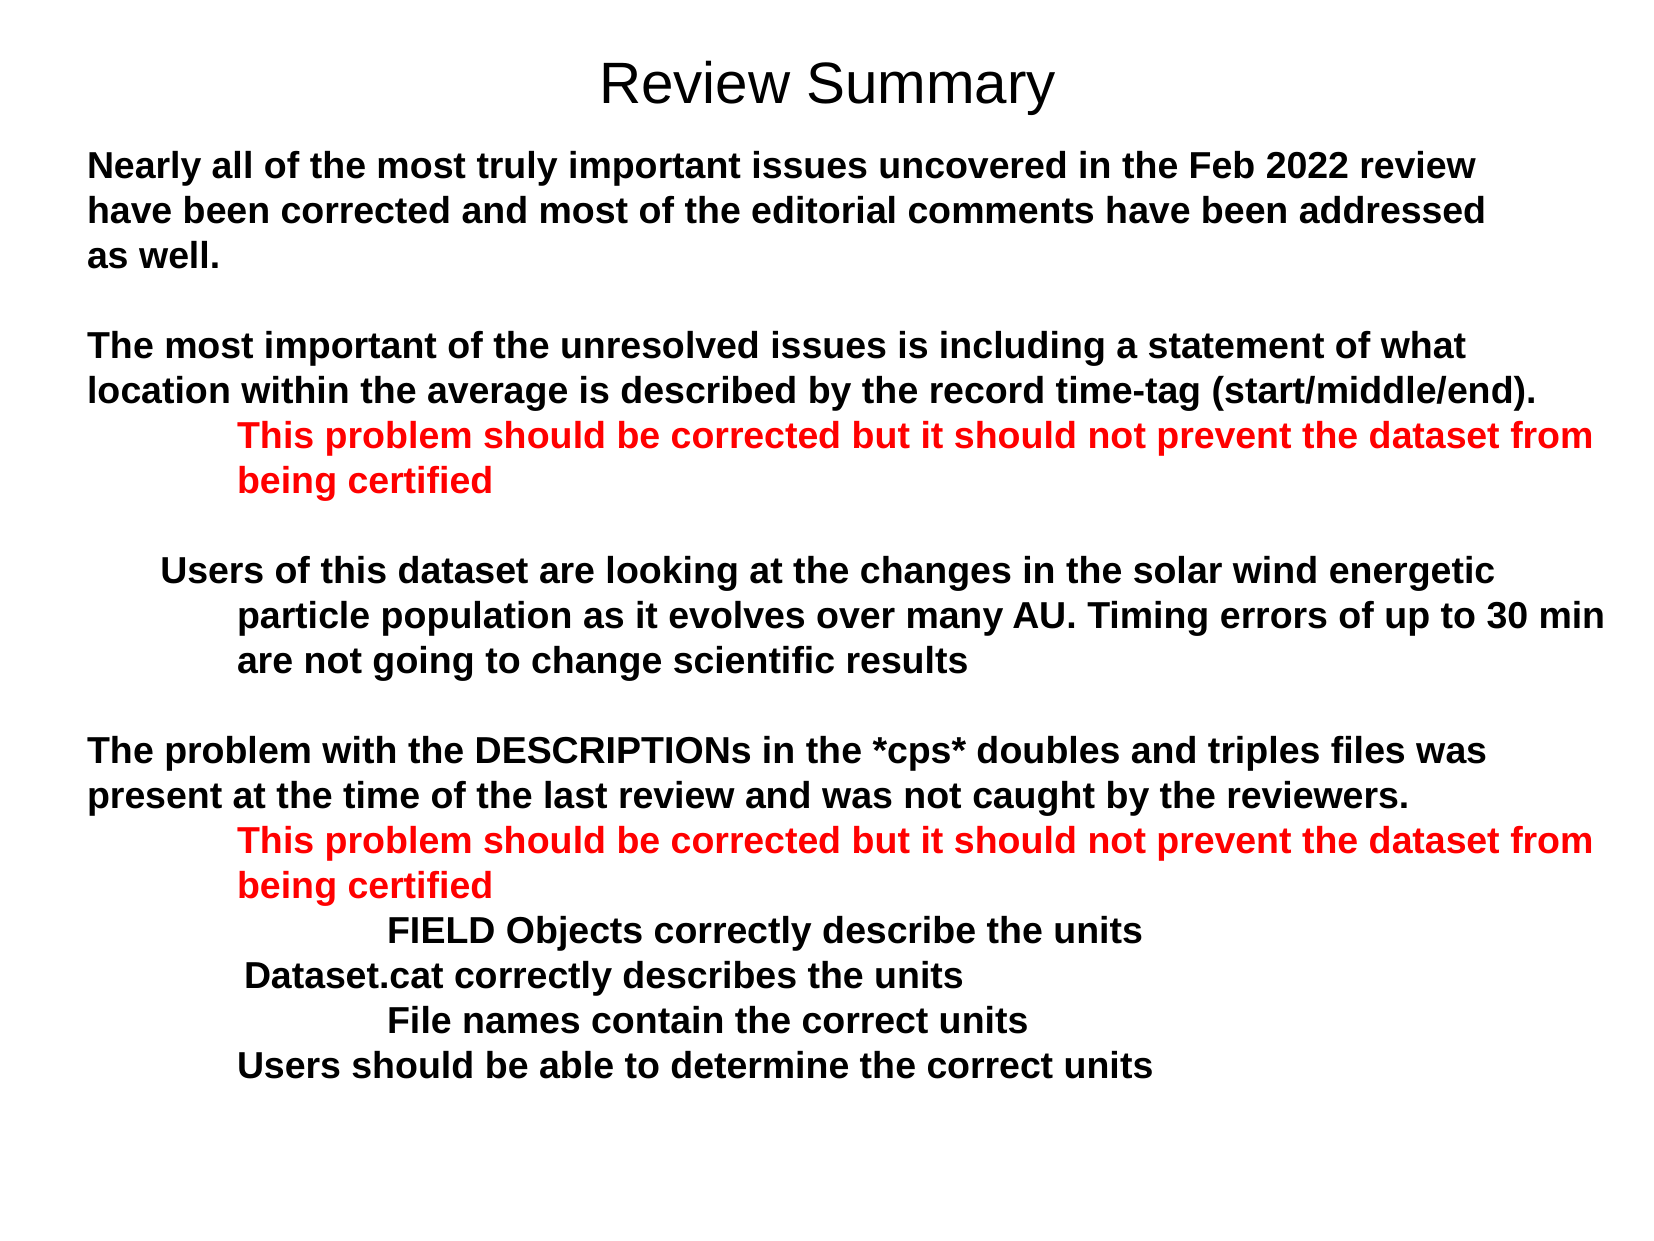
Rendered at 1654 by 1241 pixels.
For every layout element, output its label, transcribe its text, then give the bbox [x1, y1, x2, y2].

text_box Review Summary [83, 27, 1572, 133]
text_box Nearly all of the most truly important issues uncovered in the Feb 2022 review have been corrected and most of the editorial comments have been addressed as well. The most important of the unresolved issues is including a statement of what location within the average is described by the record time-tag (start/middle/end). This problem should be corrected but it should not prevent the dataset from being certified Users of this dataset are looking at the changes in the solar wind energetic particle population as it evolves over many AU. Timing errors of up to 30 min are not going to change scientific results The problem with the DESCRIPTIONs in the *cps* doubles and triples files was present at the time of the last review and was not caught by the reviewers. This problem should be corrected but it should not prevent the dataset from being certified FIELD Objects correctly describe the units Dataset.cat correctly describes the units File names contain the correct units Users should be able to determine the correct units [72, 133, 1622, 1139]
